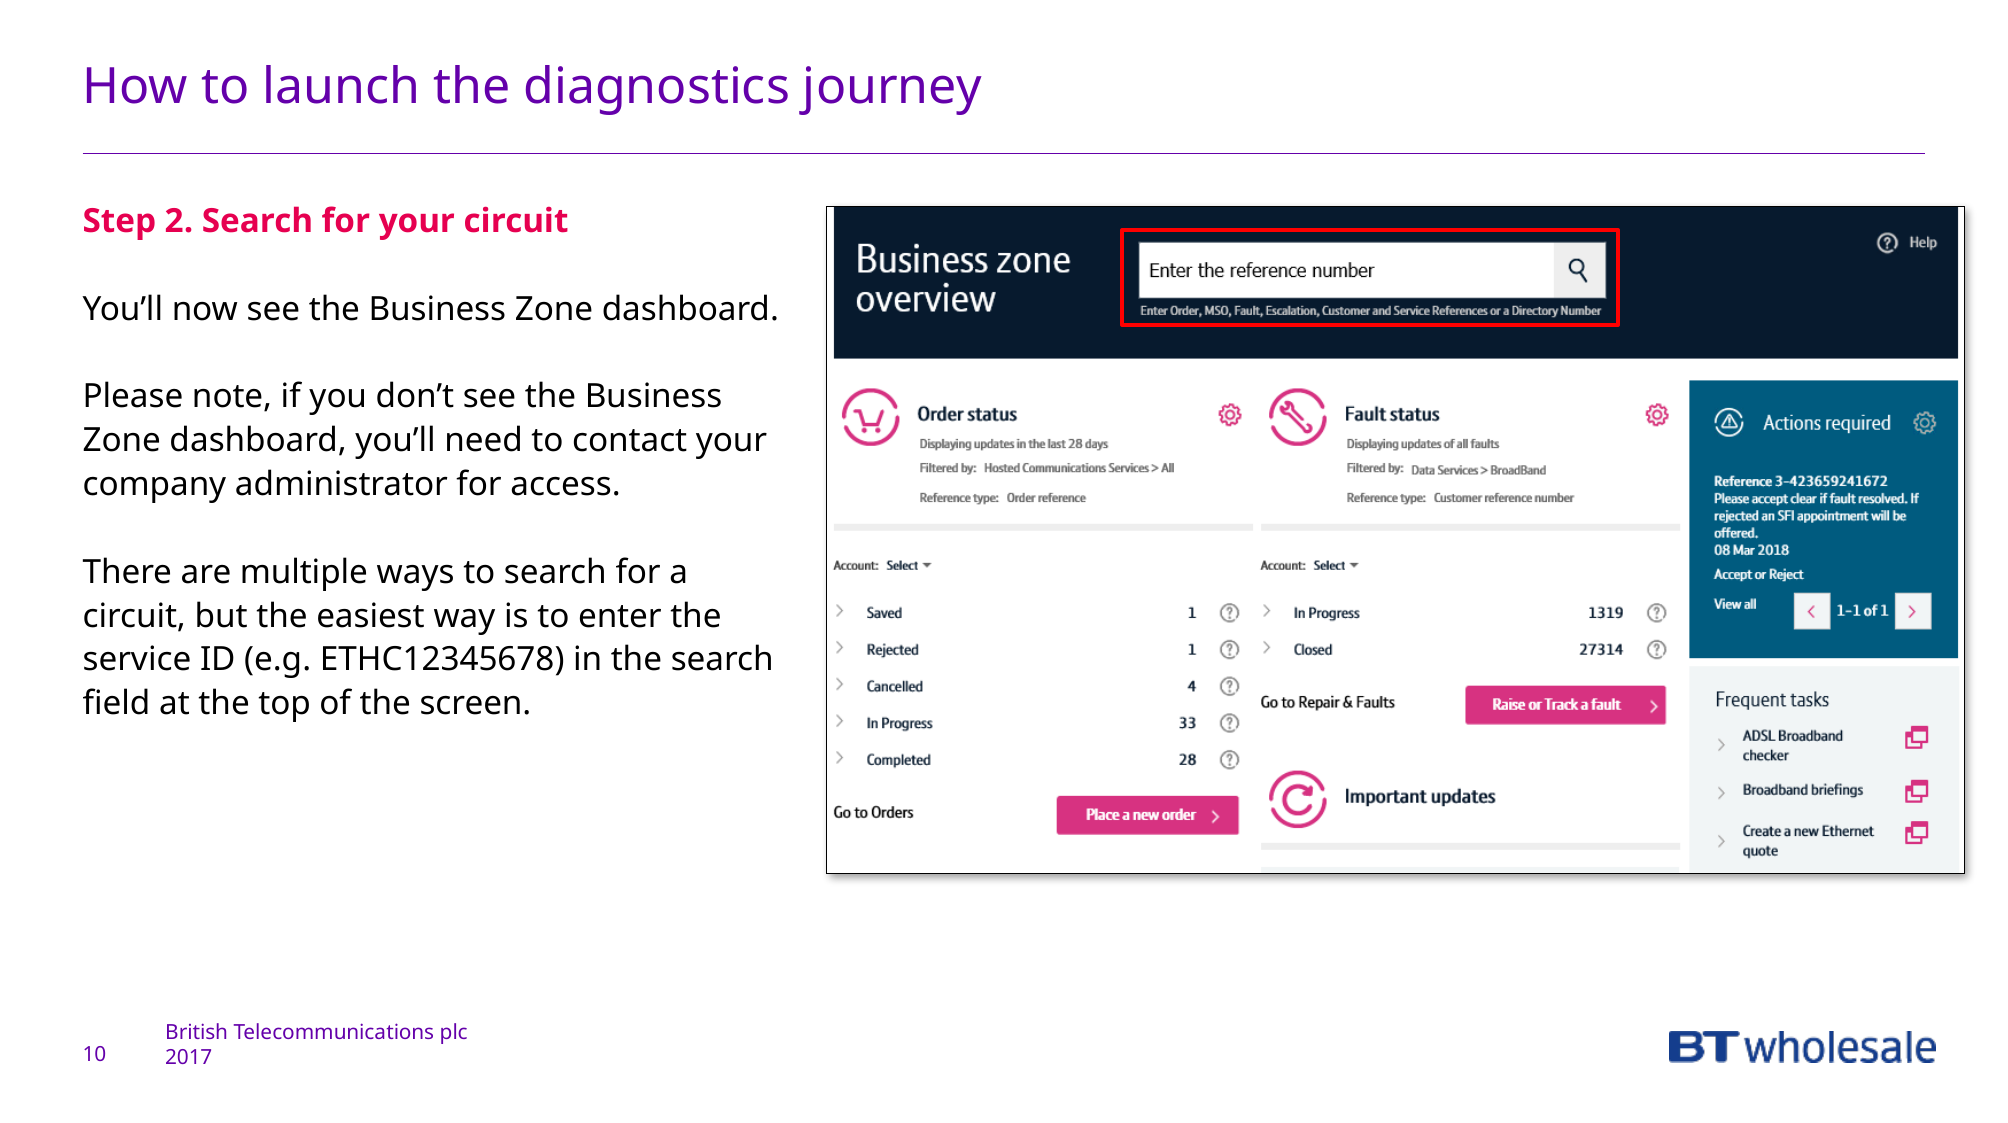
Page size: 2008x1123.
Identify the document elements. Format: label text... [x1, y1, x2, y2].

picture [1669, 1031, 1936, 1063]
title How to launch the diagnostics journey [82, 53, 1926, 124]
list Step 2. Search for your circuit You’ll now see the Business Zone dashboard. Please note, if you don’t see the Business Zone dashboard, you’ll need to contact your company administrator for access. There are multiple ways to search for a circuit, but the easiest way is to enter the service ID (e.g. ETHC12345678) in the search field at the top of the screen. [82, 194, 792, 928]
picture [826, 206, 1965, 875]
slide_number 10 [82, 1021, 142, 1069]
